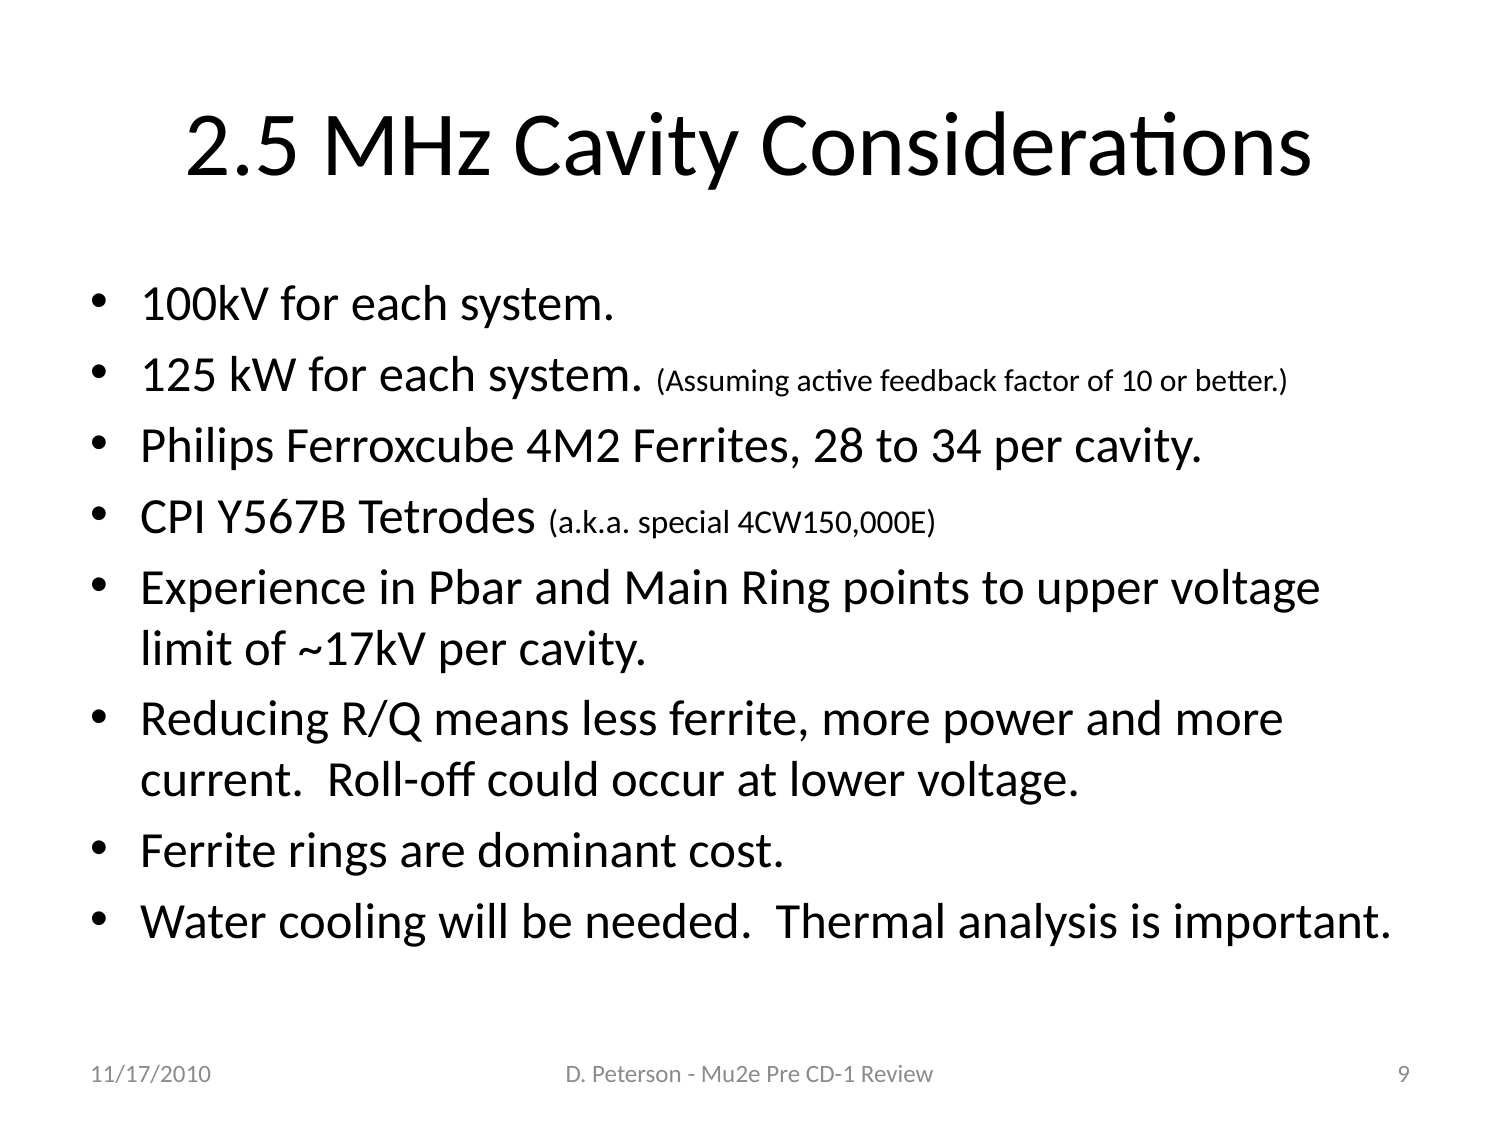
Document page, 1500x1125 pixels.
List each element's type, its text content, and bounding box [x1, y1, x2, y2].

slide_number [75, 1042, 425, 1103]
slide_number 9 [1074, 1042, 1425, 1103]
list 100kV for each system. 125 kW for each system. (Assuming active feedback factor of 10 or better.) Philips Ferroxcube 4M2 Ferrites, 28 to 34 per cavity. CPI Y567B Tetrodes (a.k.a. special 4CW150,000E) Experience in Pbar and Main Ring points to upper voltage limit of ~17kV per cavity. Reducing R/Q means less ferrite, more power and more current. Roll-off could occur at lower voltage. Ferrite rings are dominant cost. Water cooling will be needed. Thermal analysis is important. [75, 262, 1425, 1005]
title 2.5 MHz Cavity Considerations [75, 45, 1425, 233]
footer D. Peterson - Mu2e Pre CD-1 Review [512, 1042, 988, 1103]
